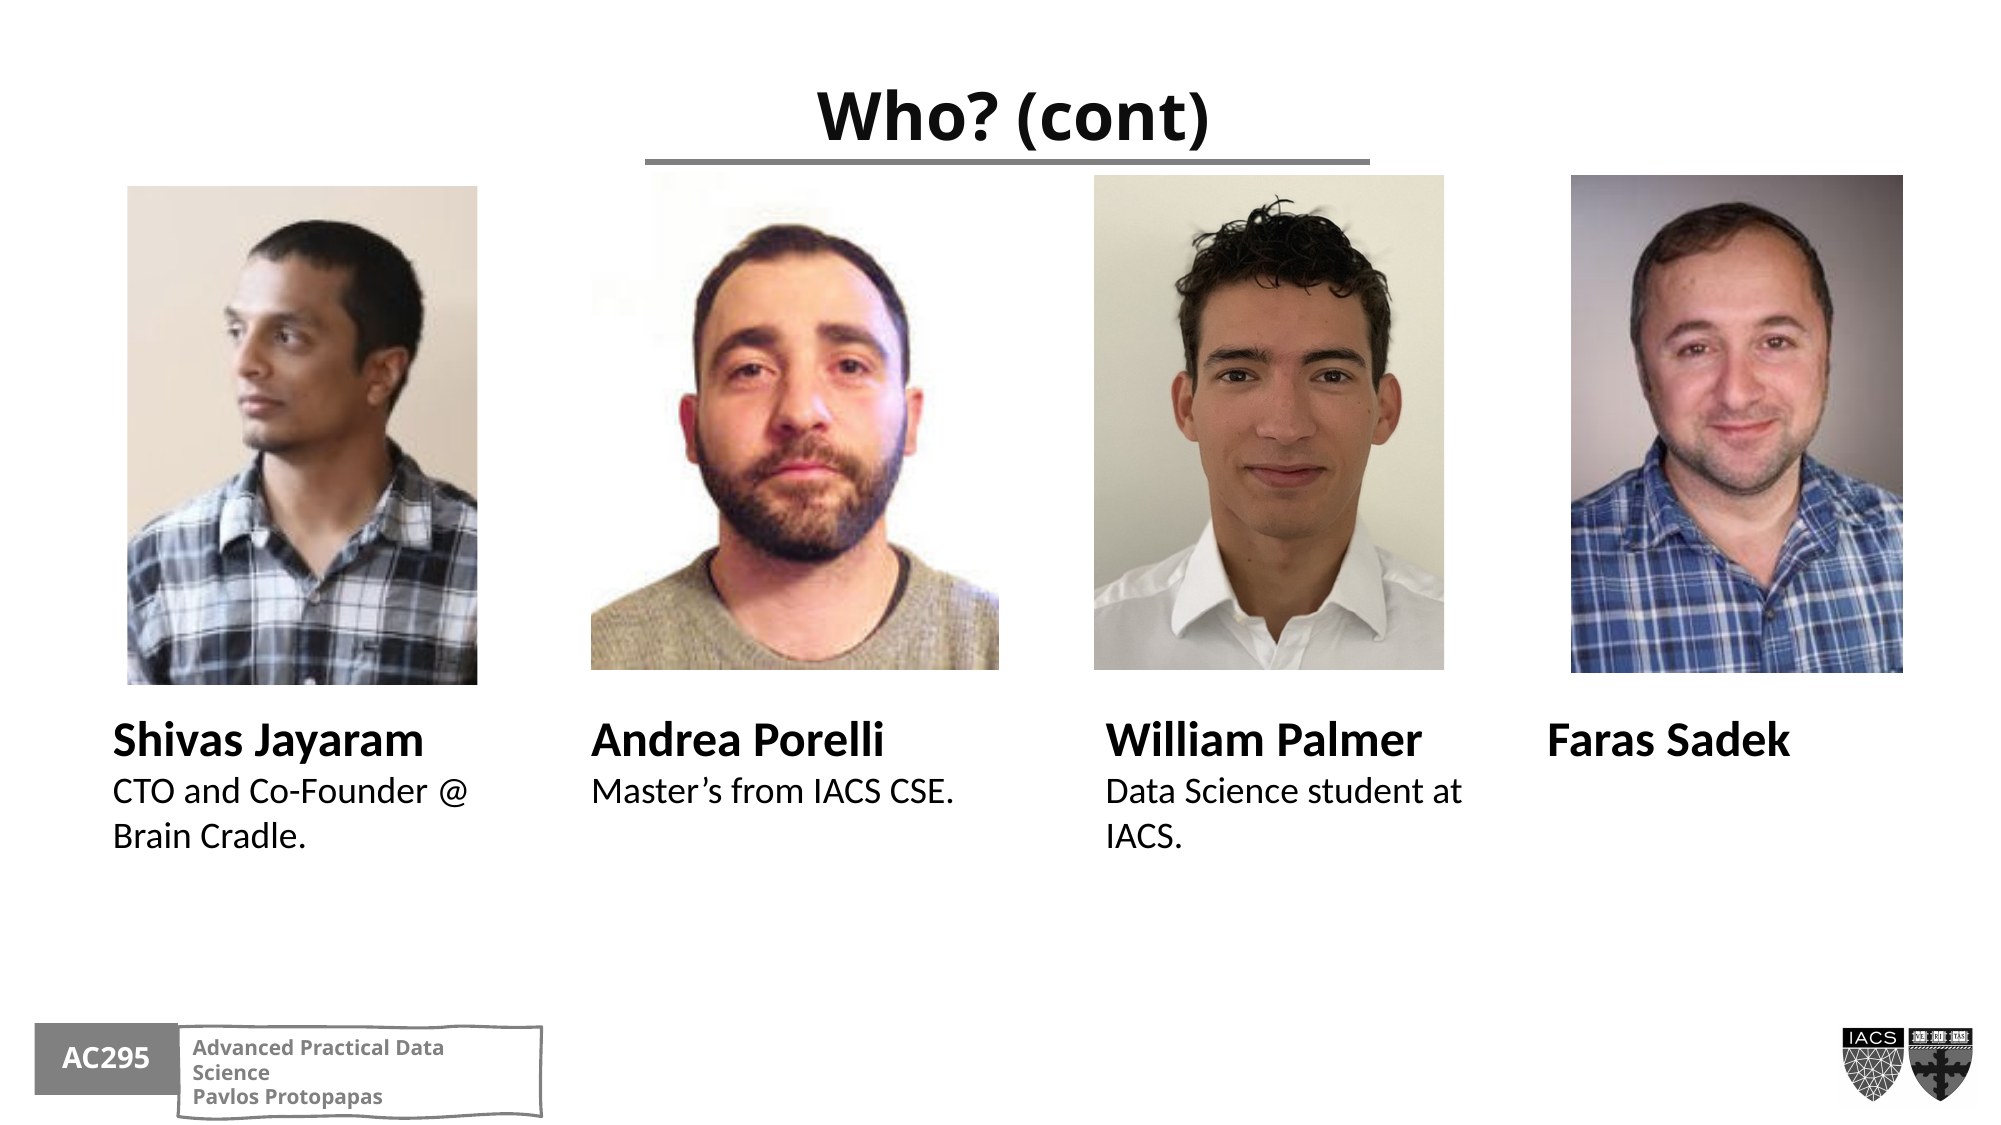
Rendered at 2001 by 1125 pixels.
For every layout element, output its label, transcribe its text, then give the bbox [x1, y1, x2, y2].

picture [1838, 1023, 1977, 1107]
list Who? (cont) [190, 65, 1838, 173]
picture [126, 186, 478, 685]
text_box Faras Sadek [1532, 698, 1941, 774]
text_box Shivas Jayaram CTO and Co-Founder @ Brain Cradle. [98, 698, 507, 864]
picture [1570, 175, 1903, 673]
text_box Andrea Porelli Master’s from IACS CSE. [576, 698, 985, 819]
picture [590, 171, 999, 670]
text_box William Palmer Data Science student at IACS. [1090, 698, 1500, 864]
picture [1093, 175, 1445, 670]
